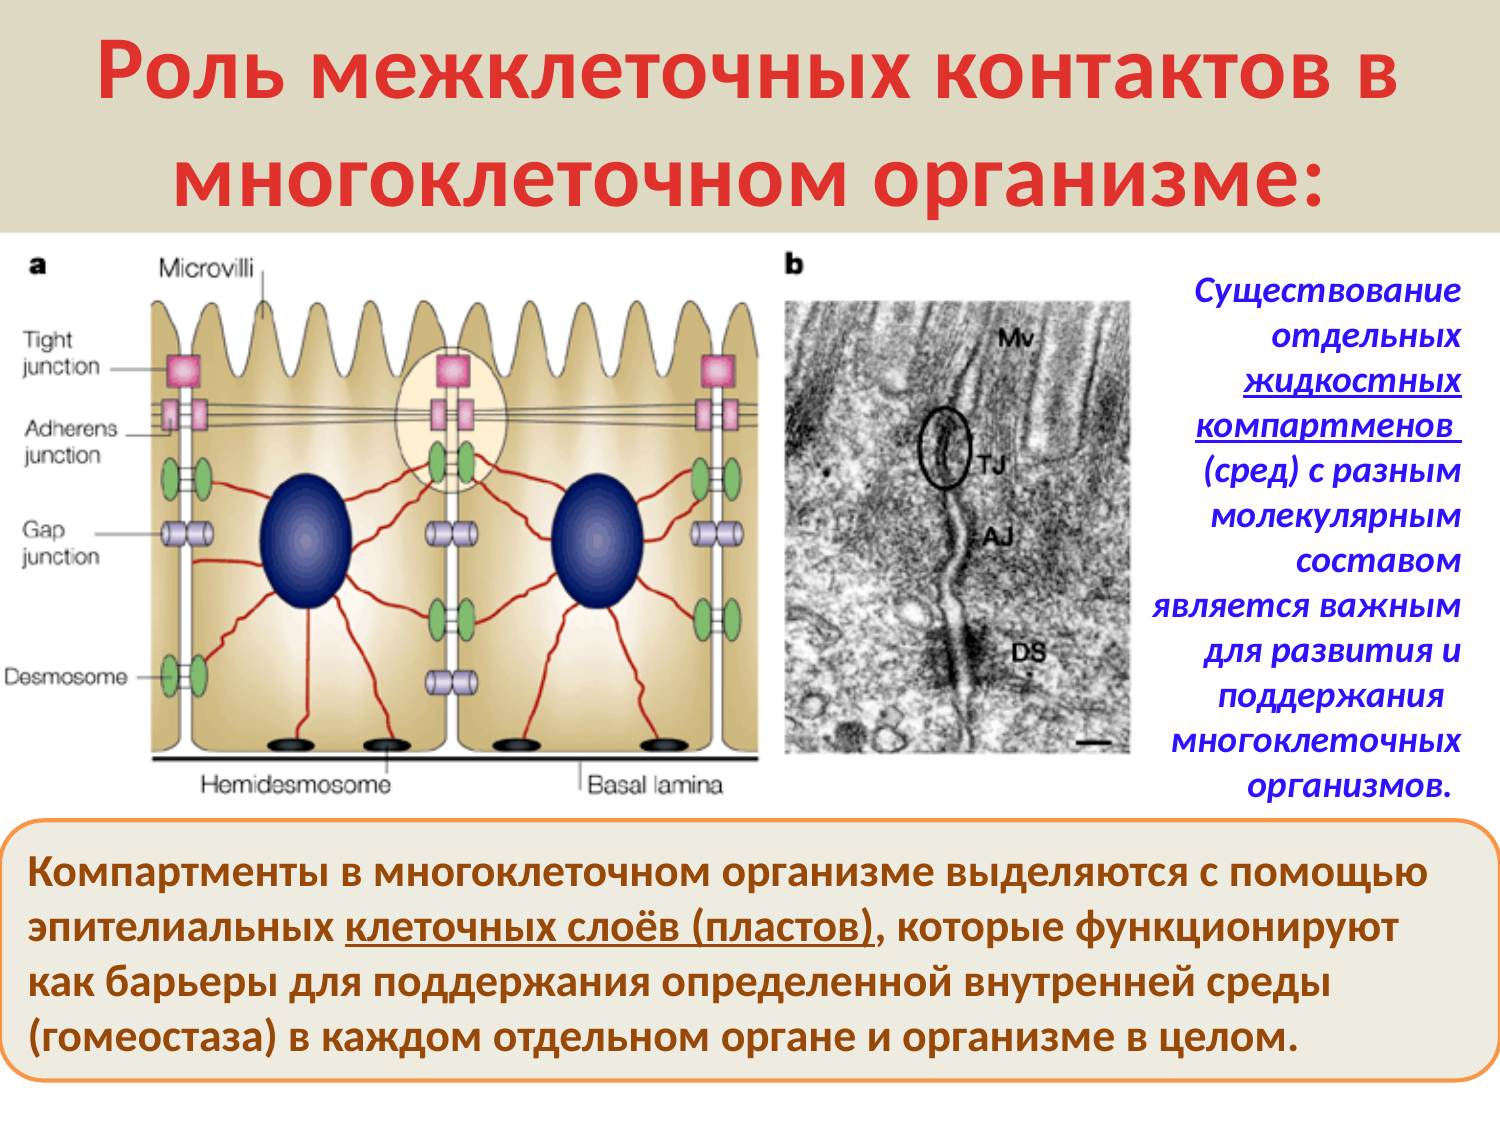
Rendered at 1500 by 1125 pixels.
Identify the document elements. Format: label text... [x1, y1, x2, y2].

title Роль межклеточных контактов в многоклеточном организме: [0, 0, 1500, 233]
text_box Компартменты в многоклеточном организме выделяются с помощью эпителиальных клеточных слоёв (пластов), которые функционируют как барьеры для поддержания определенной внутренней среды (гомеостаза) в каждом отдельном органе и организме в целом. [0, 818, 1500, 1083]
picture [0, 234, 1149, 809]
text_box Существование отдельных жидкостных компартменов (сред) с разным молекулярным составом является важным для развития и поддержания многоклеточных организмов. [1151, 257, 1477, 813]
